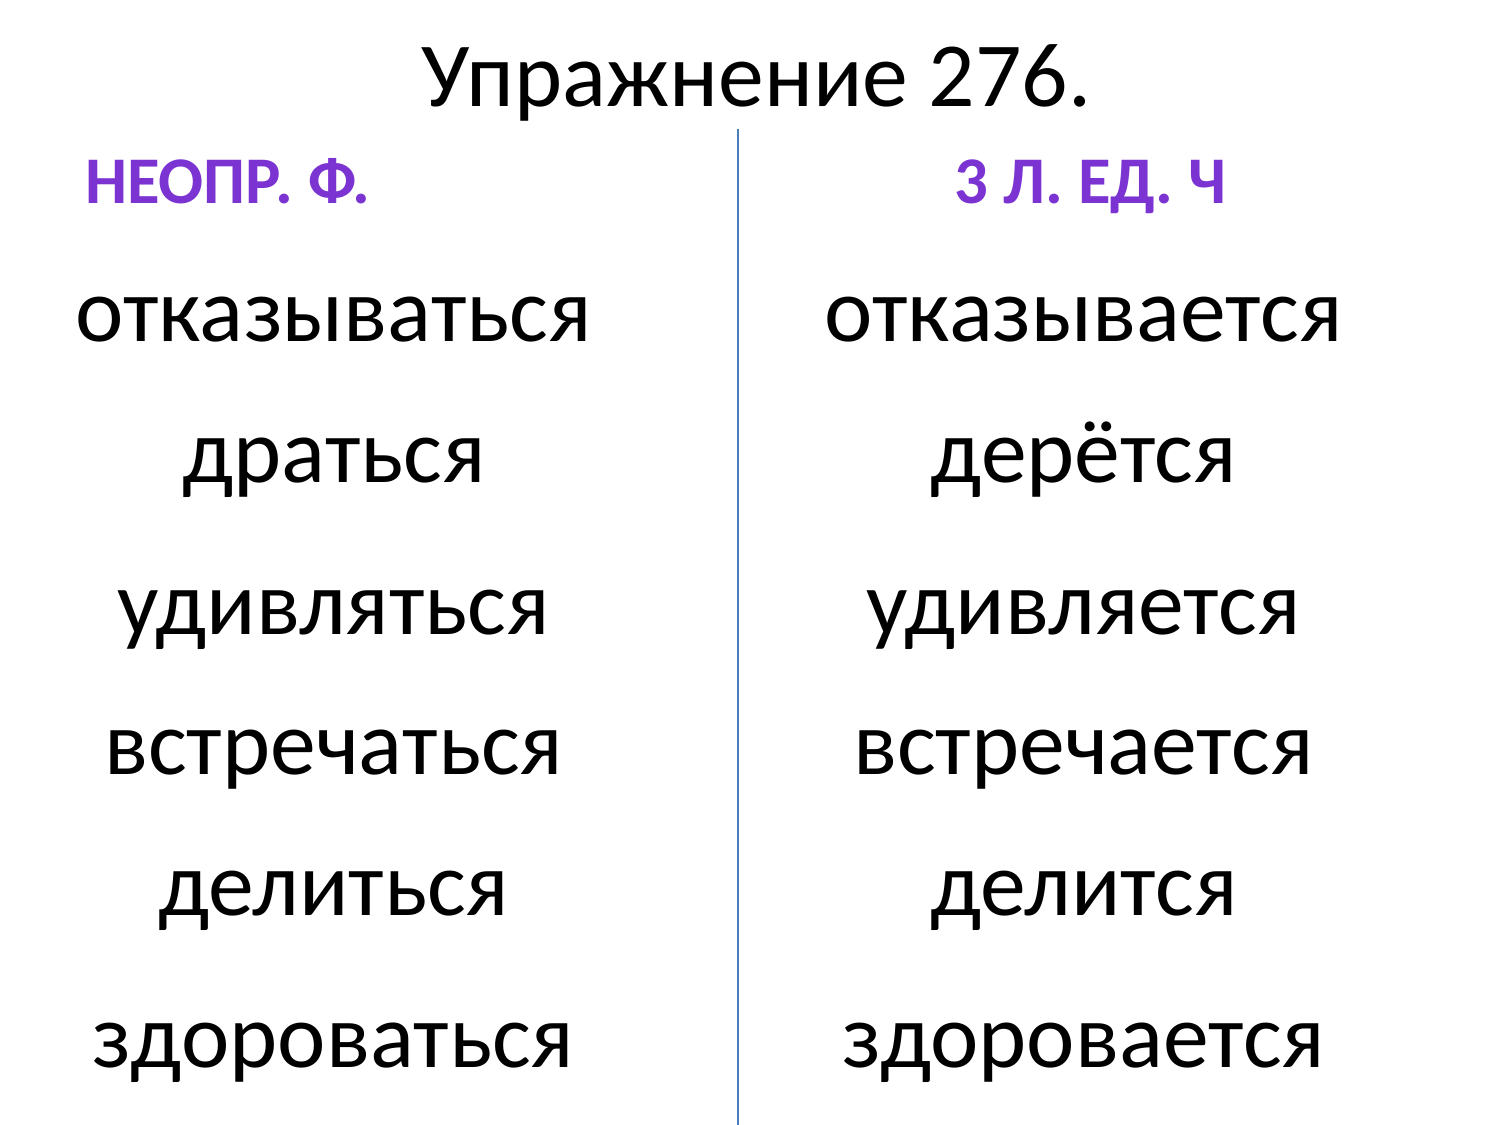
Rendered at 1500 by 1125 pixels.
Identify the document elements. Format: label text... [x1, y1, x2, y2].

text_box дерётся [750, 351, 1418, 503]
text_box здоровается [750, 937, 1418, 1125]
text_box удивляется [750, 503, 1418, 644]
title Упражнение 276. [82, 0, 1432, 141]
text_box отказывается [750, 210, 1418, 351]
text_box встречаться [0, 644, 668, 785]
text_box делиться [0, 785, 668, 937]
text_box делится [750, 785, 1418, 937]
text_box драться [0, 351, 668, 503]
list Неопр. Ф. 3 л. ед. ч [739, 128, 1421, 265]
text_box удивляться [0, 503, 668, 644]
list Неопр. Ф. 3 л. ед. ч [70, 128, 738, 265]
text_box здороваться [0, 937, 668, 1125]
text_box отказываться [0, 210, 668, 351]
text_box встречается [750, 644, 1418, 785]
